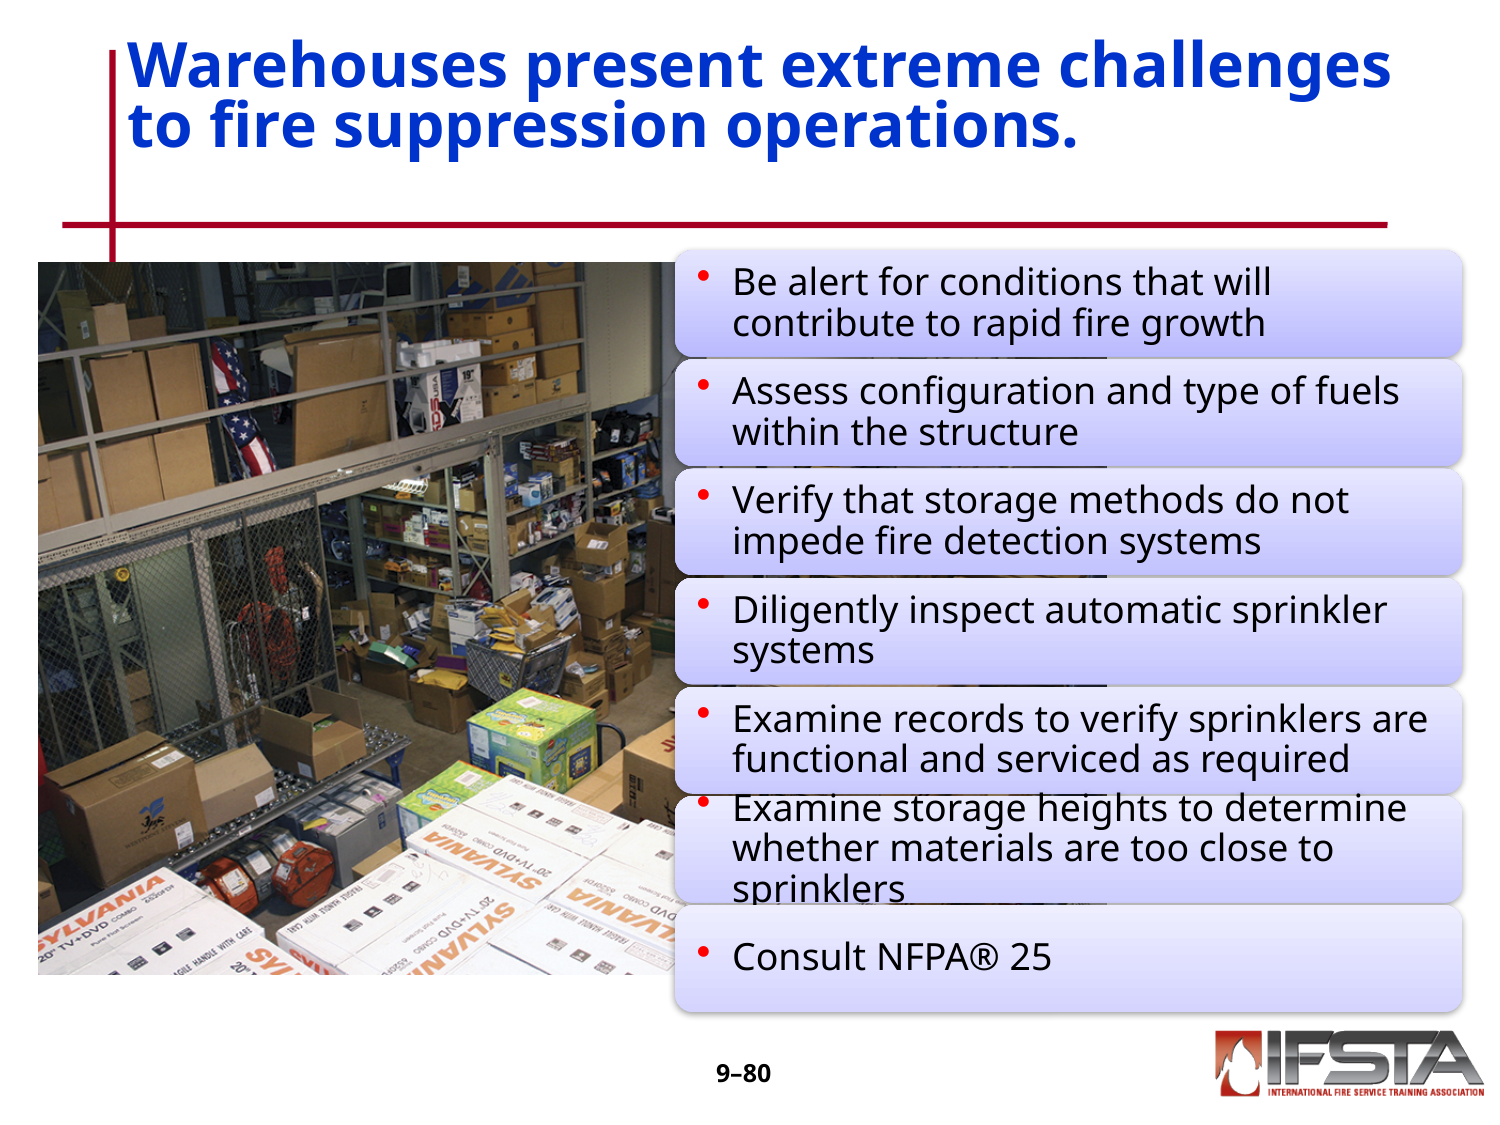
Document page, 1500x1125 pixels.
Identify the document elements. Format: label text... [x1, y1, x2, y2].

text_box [674, 249, 1463, 1013]
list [37, 262, 669, 976]
picture [1215, 1030, 1485, 1099]
title Warehouses present extreme challenges to fire suppression operations. [112, 31, 1413, 182]
slide_number 9–79 [587, 1050, 900, 1125]
